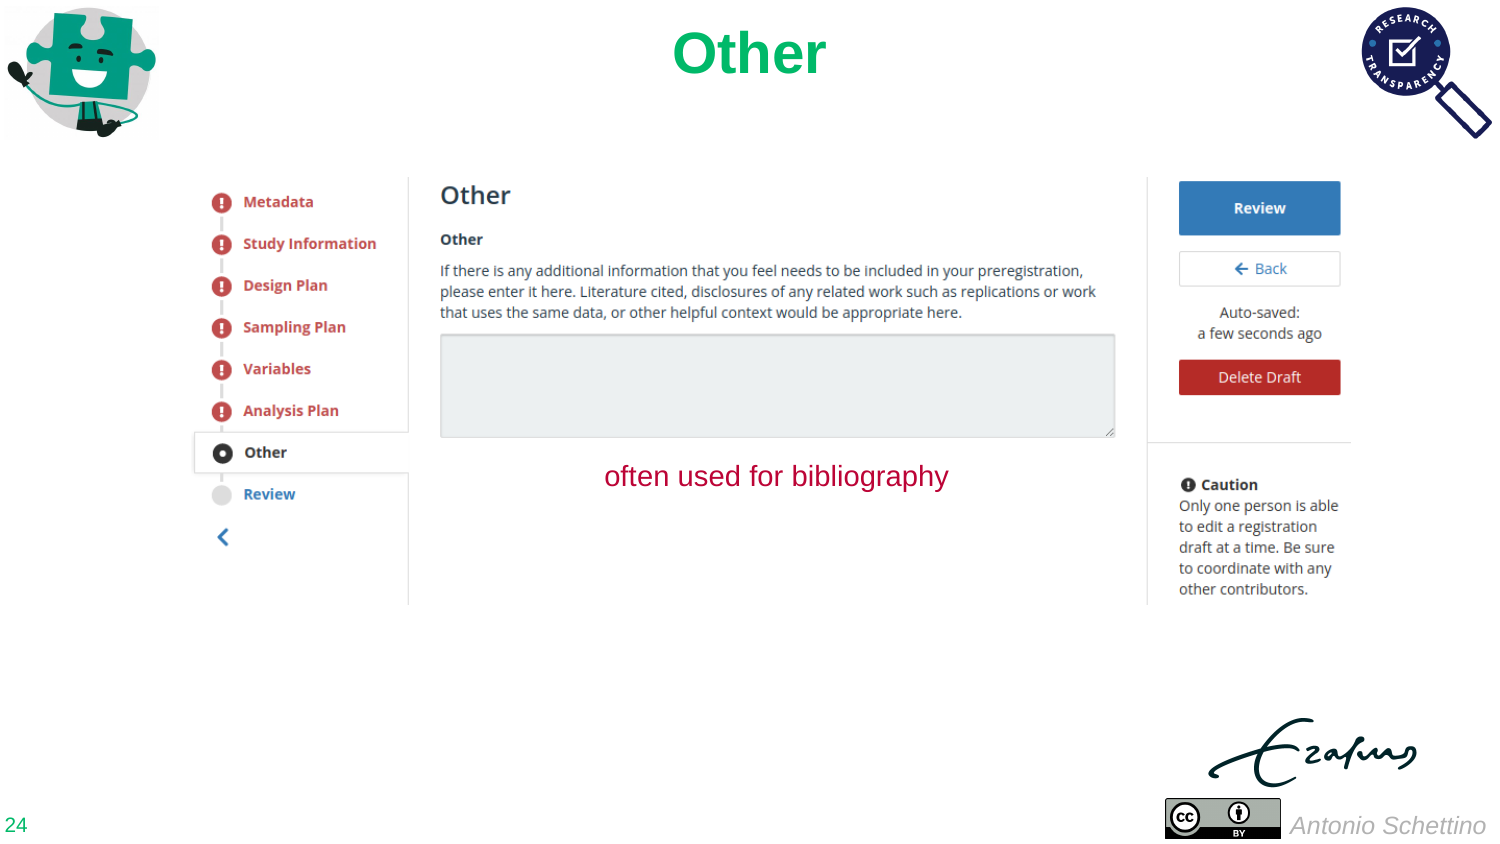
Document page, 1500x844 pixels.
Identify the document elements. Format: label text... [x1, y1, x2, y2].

text_box Other [55, 5, 1445, 75]
picture [1165, 705, 1434, 839]
picture [1359, 6, 1495, 140]
picture [190, 177, 1351, 605]
picture [4, 6, 159, 140]
